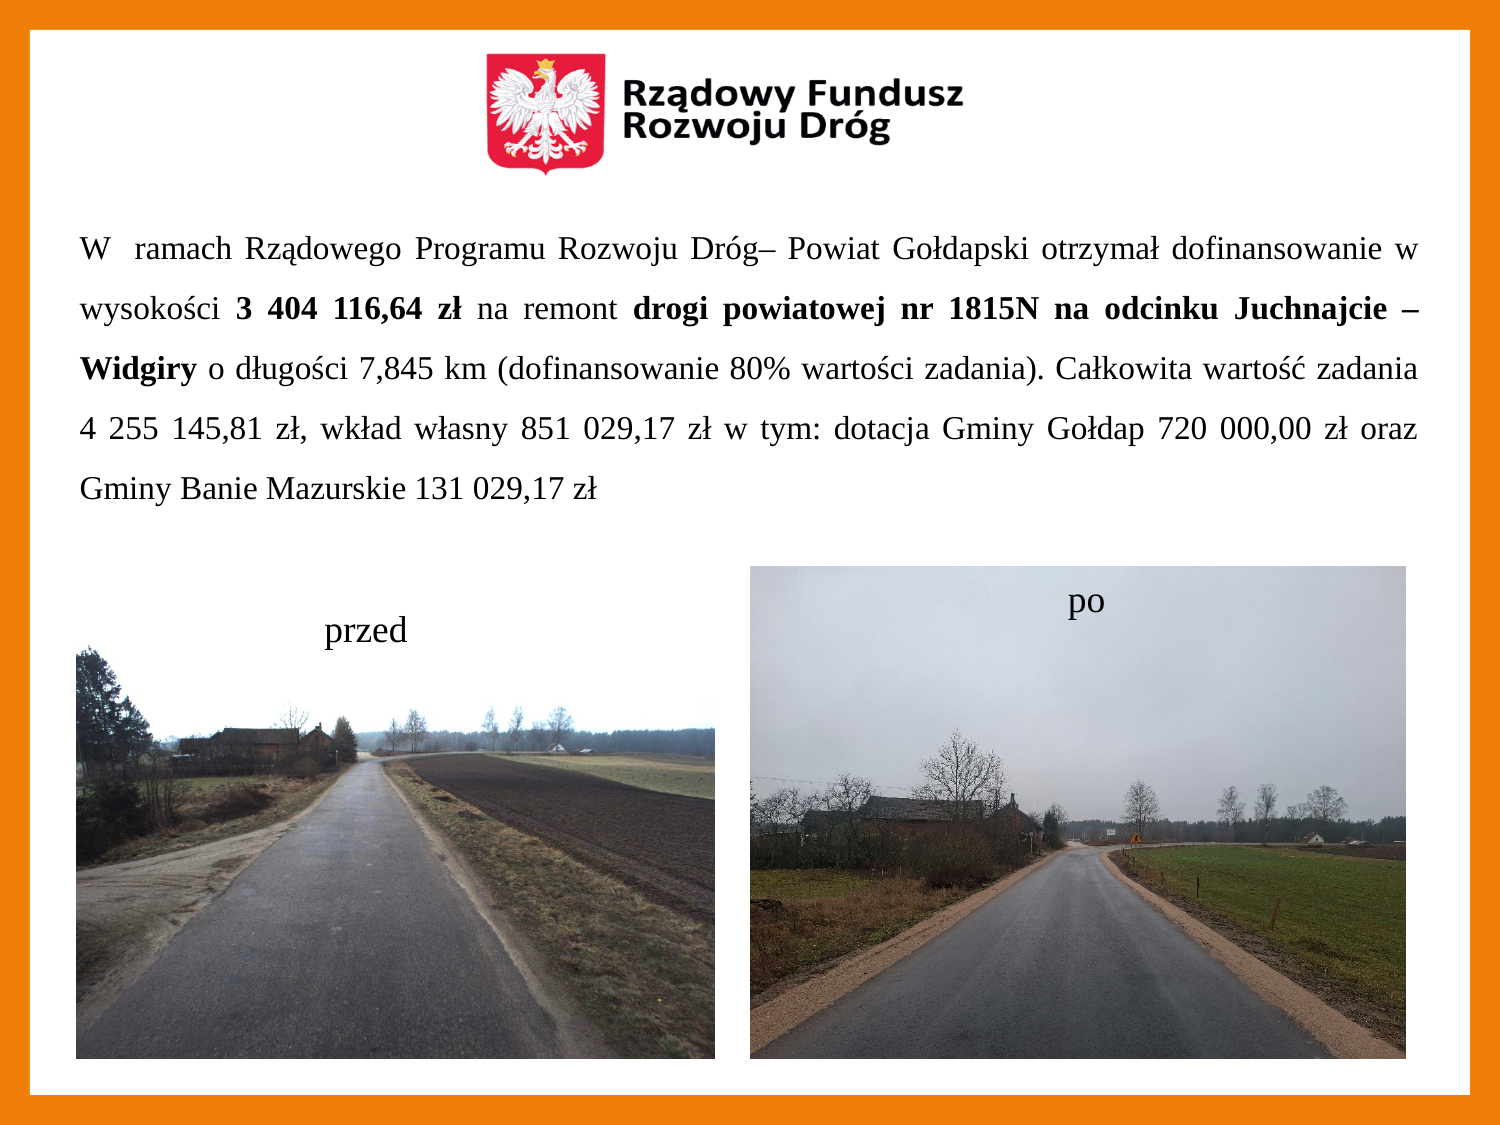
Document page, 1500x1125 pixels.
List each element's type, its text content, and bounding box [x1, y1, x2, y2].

text_box W ramach Rządowego Programu Rozwoju Dróg– Powiat Gołdapski otrzymał dofinansowanie w wysokości 3 404 116,64 zł na remont drogi powiatowej nr 1815N na odcinku Juchnajcie – Widgiry o długości 7,845 km (dofinansowanie 80% wartości zadania). Całkowita wartość zadania 4 255 145,81 zł, wkład własny 851 029,17 zł w tym: dotacja Gminy Gołdap 720 000,00 zł oraz Gminy Banie Mazurskie 131 029,17 zł [64, 19, 1436, 514]
picture [430, 37, 999, 181]
picture [76, 579, 715, 1059]
picture [749, 566, 1406, 1059]
